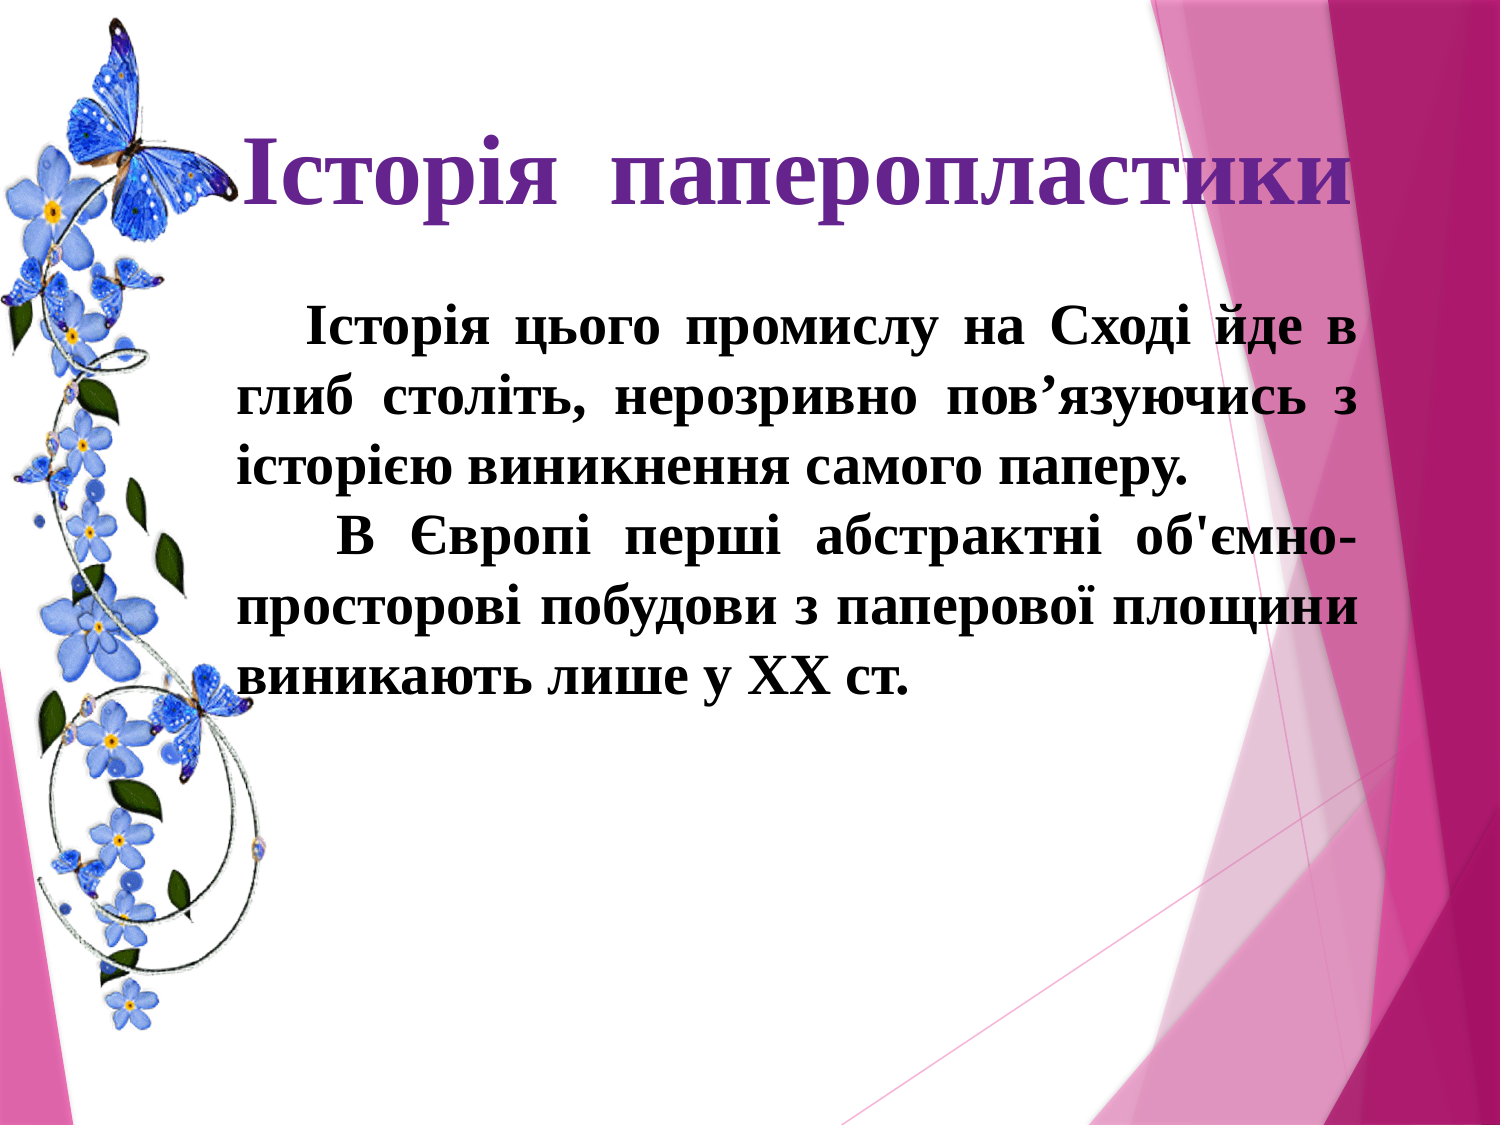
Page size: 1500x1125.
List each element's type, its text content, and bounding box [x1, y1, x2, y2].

text_box Історія цього промислу на Сході йде в глиб століть, нерозривно пов’язуючись з історією виникнення самого паперу. В Європі перші абстрактні об'ємно-просторові побудови з паперової площини виникають лише у XX ст. [261, 278, 1374, 714]
title Історія паперопластики [246, 108, 1403, 247]
picture [0, 0, 651, 1052]
